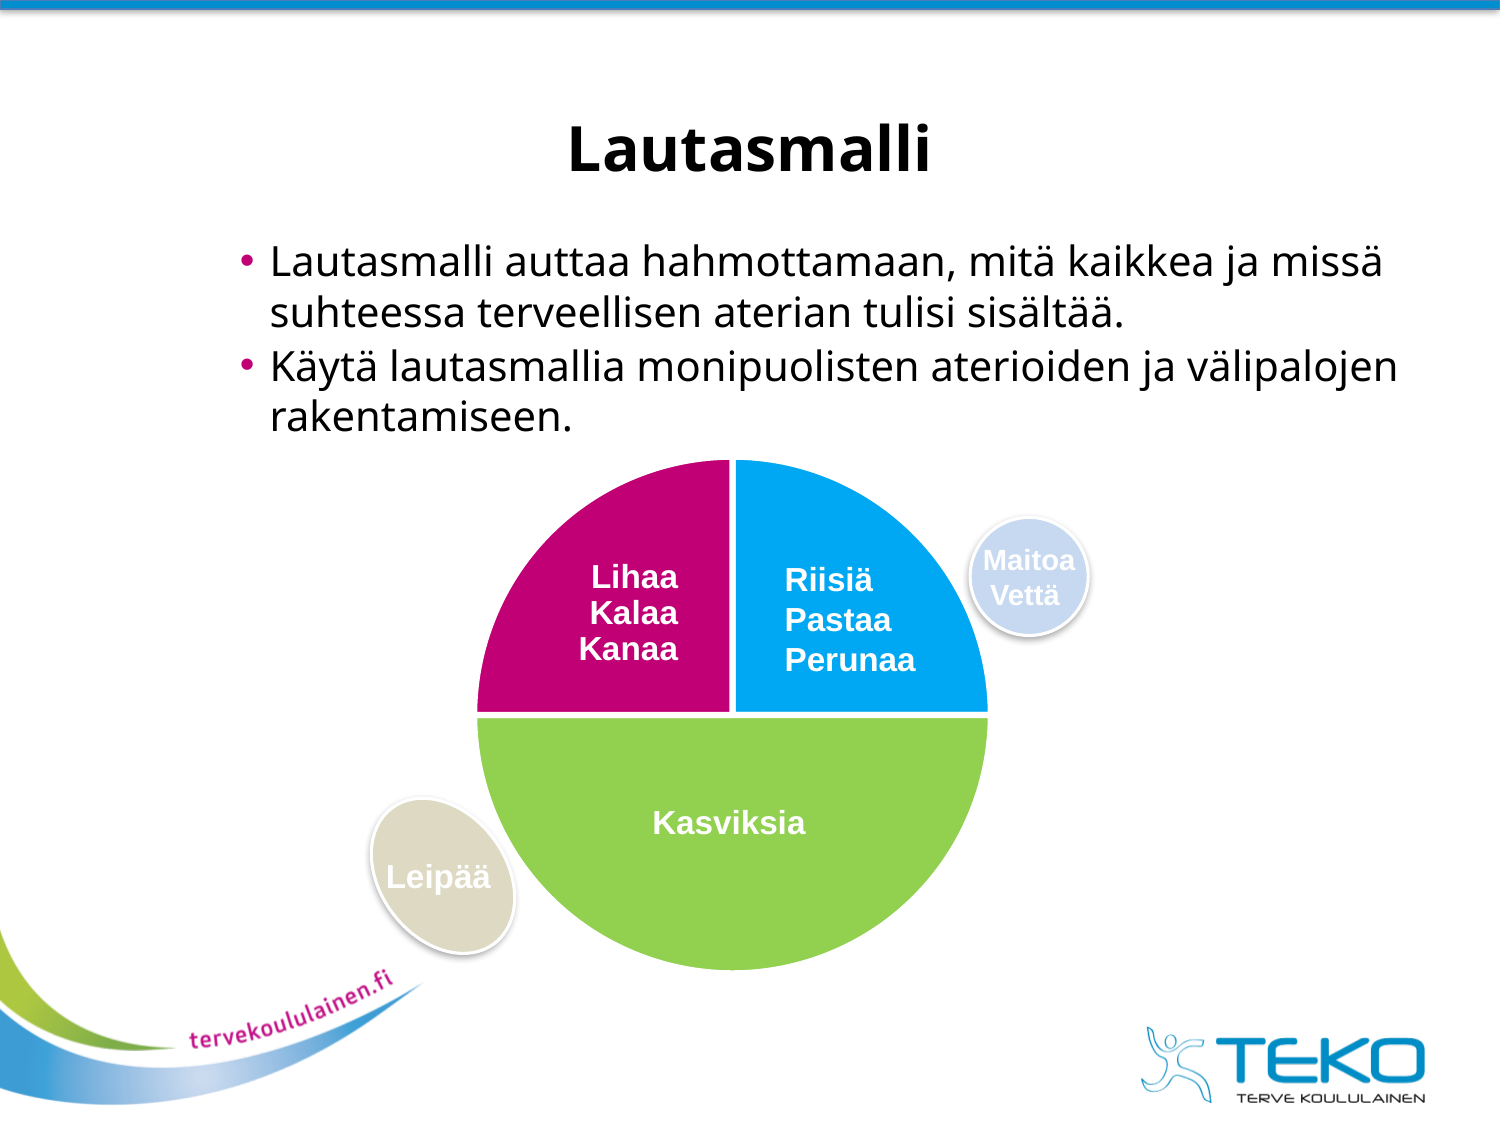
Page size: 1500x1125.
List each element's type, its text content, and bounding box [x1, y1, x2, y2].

chart [301, 445, 1164, 985]
title Lautasmalli [75, 64, 1425, 228]
picture [1141, 1026, 1425, 1103]
picture [0, 917, 438, 1113]
picture [1379, 1045, 1416, 1076]
text_box Lautasmalli auttaa hahmottamaan, mitä kaikkea ja missä suhteessa terveellisen aterian tulisi sisältää. Käytä lautasmallia monipuolisten aterioiden ja välipalojen rakentamiseen. [149, 227, 1425, 489]
